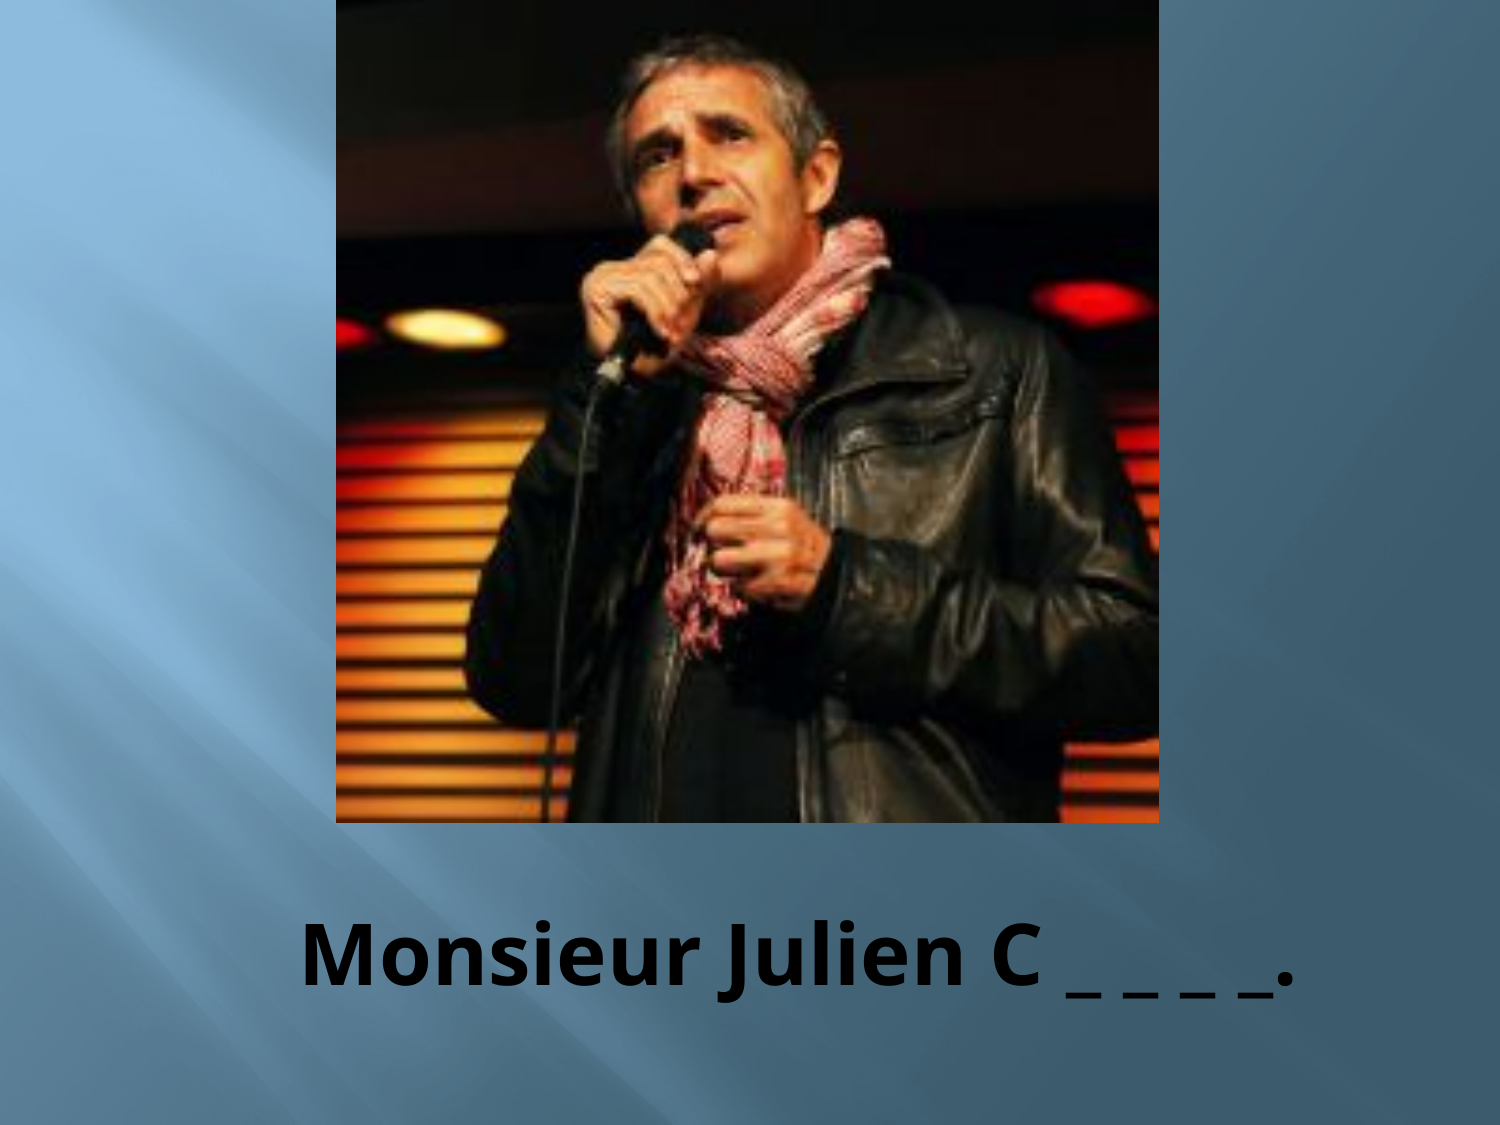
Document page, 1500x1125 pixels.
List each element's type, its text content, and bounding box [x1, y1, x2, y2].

title Monsieur Julien C _ _ _ _. [123, 846, 1474, 1057]
picture [336, 0, 1160, 823]
